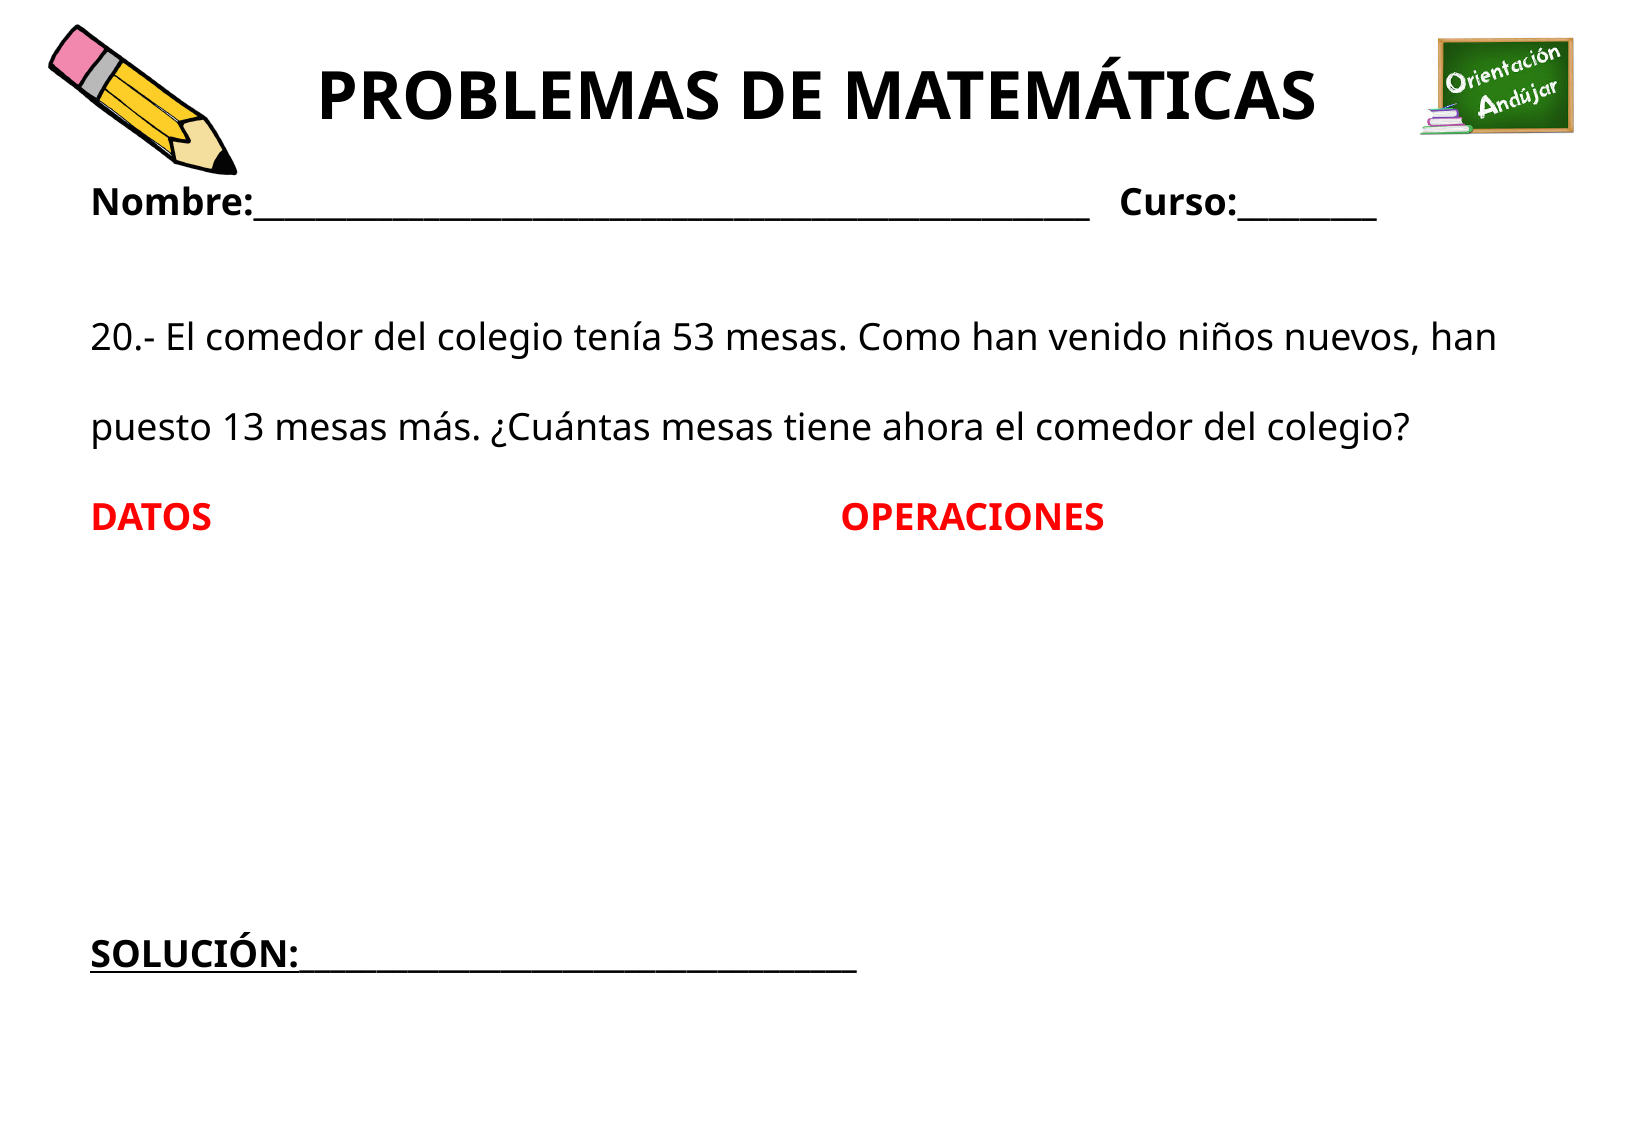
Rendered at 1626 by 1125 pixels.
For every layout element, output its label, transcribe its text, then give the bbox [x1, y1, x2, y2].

picture [1, 0, 282, 260]
text_box PROBLEMAS DE MATEMÁTICAS Nombre:______________________________________________________ Curso:_________ 20.- El comedor del colegio tenía 53 mesas. Como han venido niños nuevos, han puesto 13 mesas más. ¿Cuántas mesas tiene ahora el comedor del colegio? DATOS OPERACIONES SOLUCIÓN:____________________________________ [75, 45, 1559, 983]
picture [1417, 32, 1578, 136]
